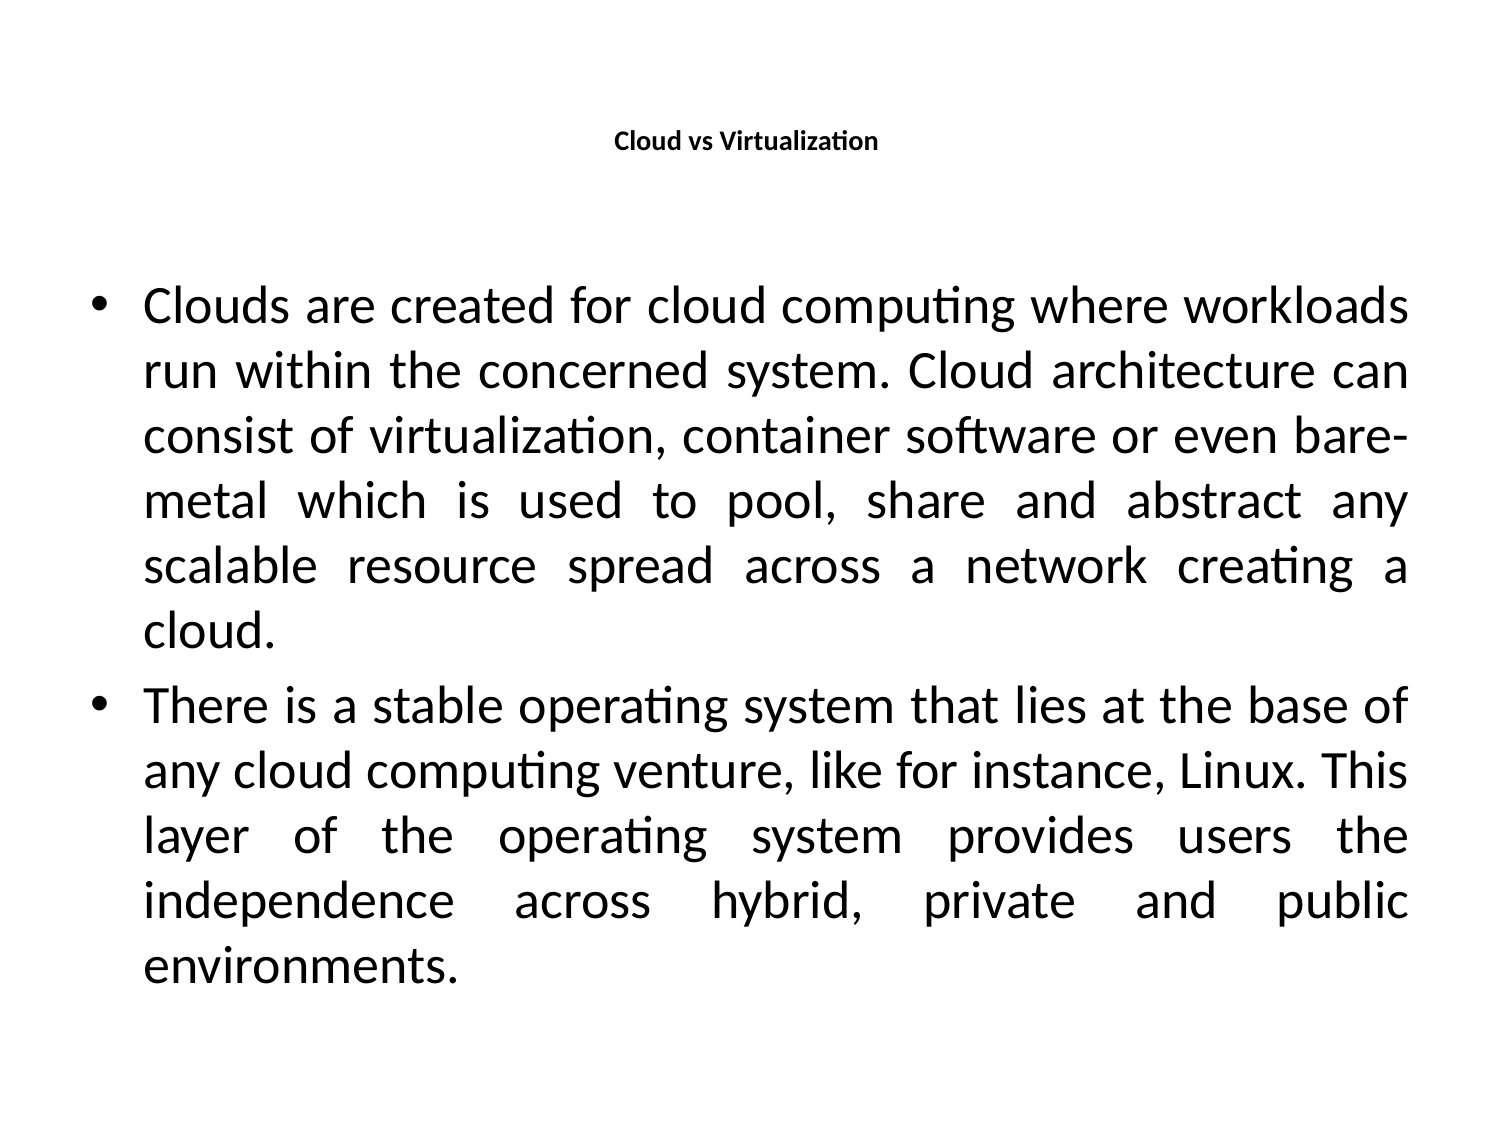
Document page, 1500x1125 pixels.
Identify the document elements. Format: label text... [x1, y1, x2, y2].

title Cloud vs Virtualization [75, 45, 1425, 233]
list Clouds are created for cloud computing where workloads run within the concerned system. Cloud architecture can consist of virtualization, container software or even bare-metal which is used to pool, share and abstract any scalable resource spread across a network creating a cloud. There is a stable operating system that lies at the base of any cloud computing venture, like for instance, Linux. This layer of the operating system provides users the independence across hybrid, private and public environments. [75, 262, 1425, 1005]
